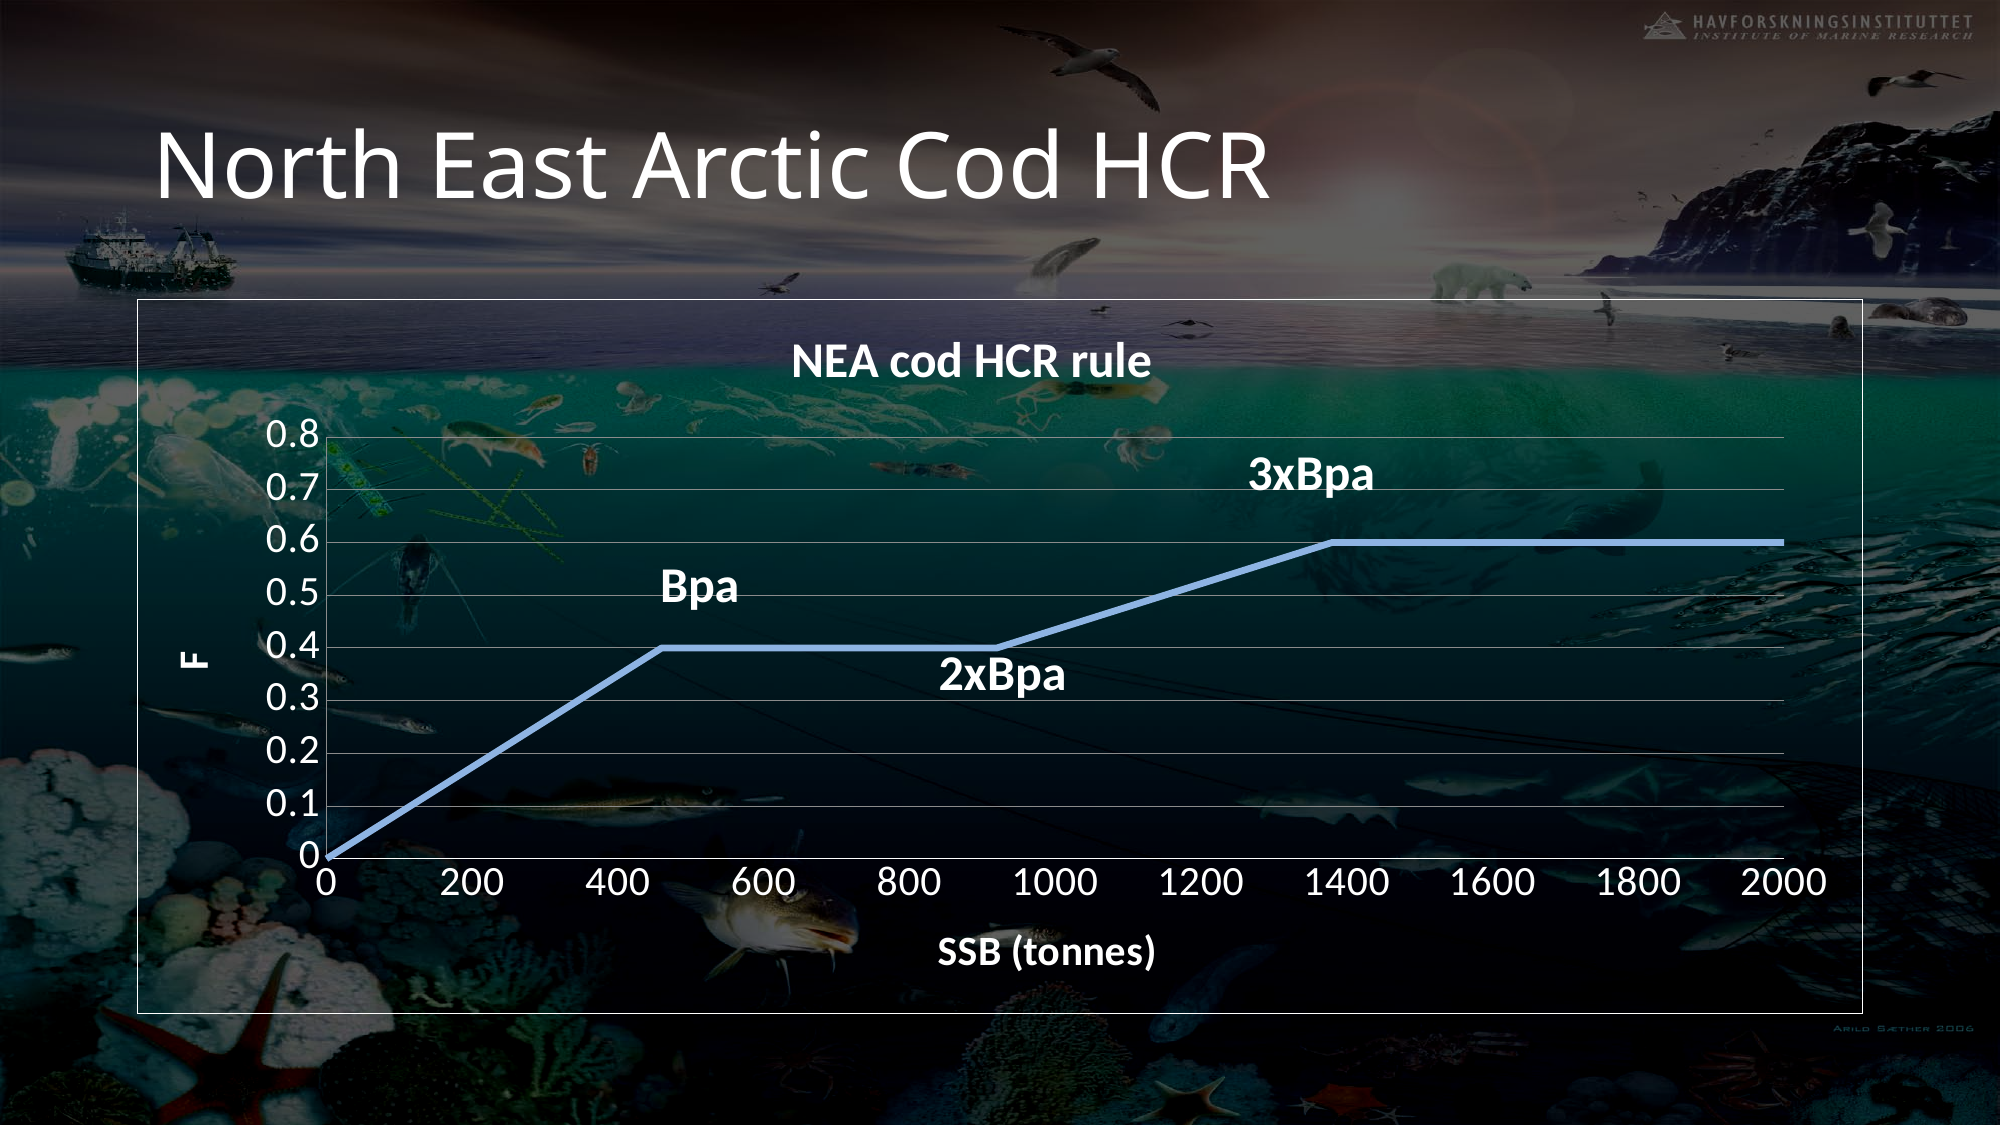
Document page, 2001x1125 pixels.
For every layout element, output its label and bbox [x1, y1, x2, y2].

chart [137, 299, 1863, 1014]
picture [0, 0, 2000, 1125]
